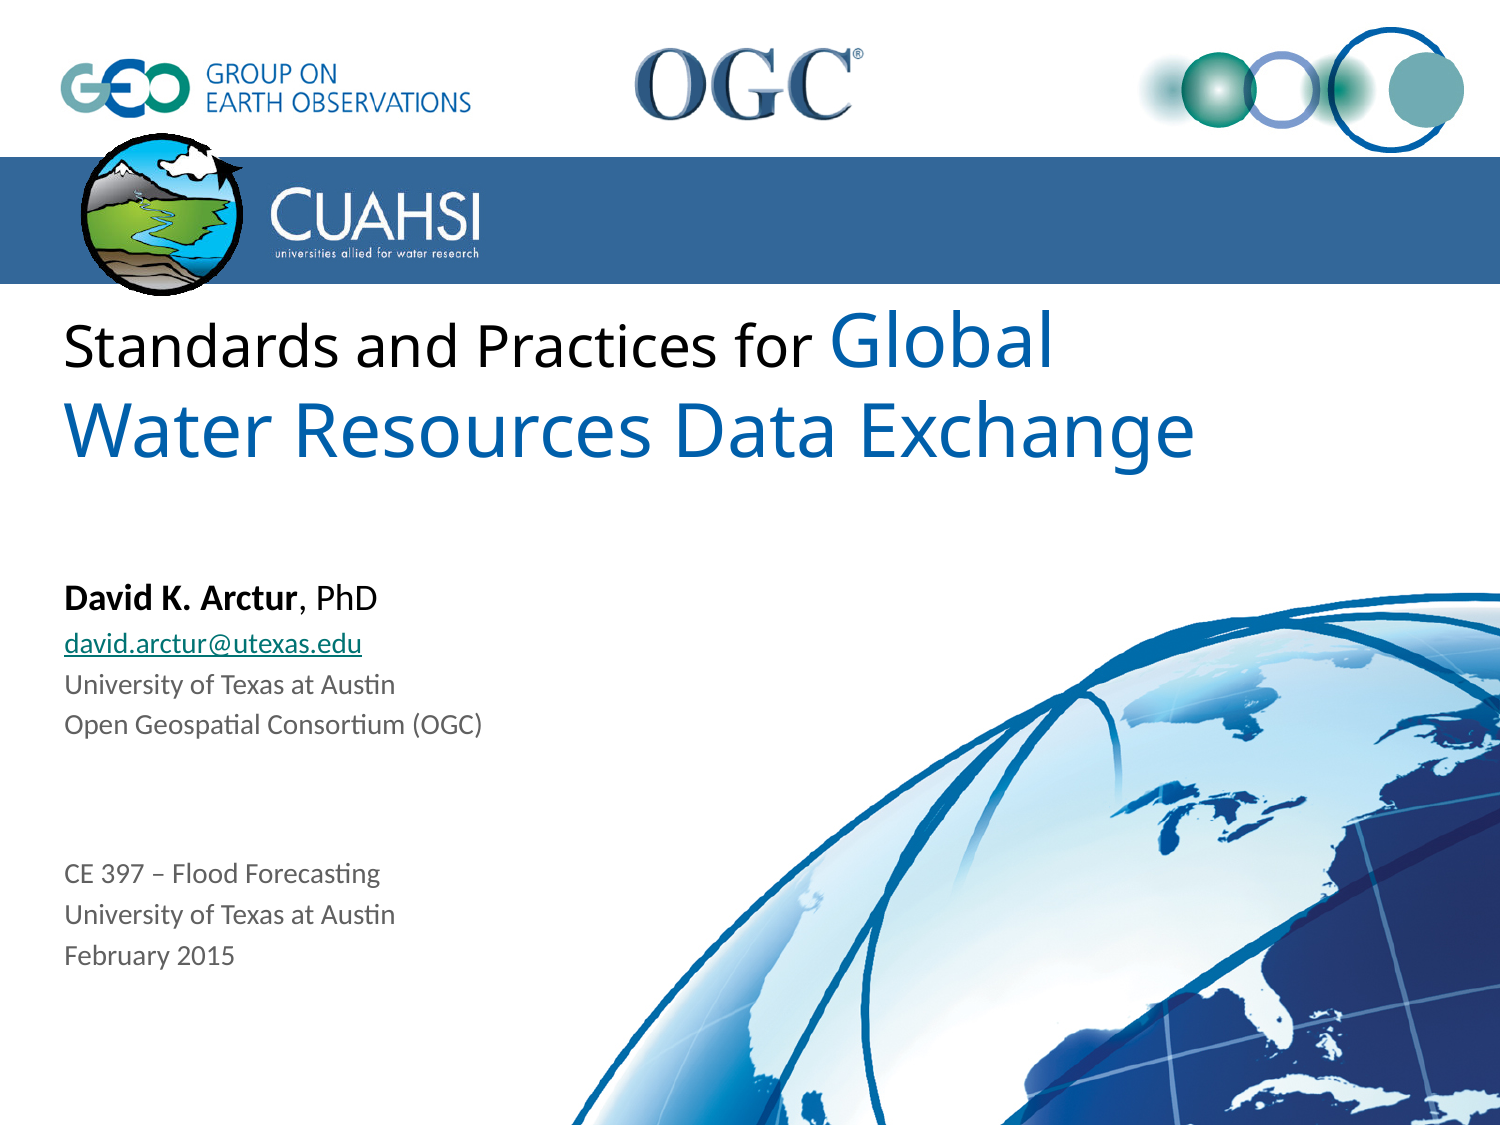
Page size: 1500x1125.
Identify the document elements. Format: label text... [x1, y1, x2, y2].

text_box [0, 129, 1500, 298]
title Standards and Practices for Global Water Resources Data Exchange [48, 334, 1474, 532]
picture [0, 0, 1500, 130]
subtitle David K. Arctur, PhD david.arctur@utexas.edu University of Texas at Austin Open Geospatial Consortium (OGC) CE 397 – Flood Forecasting University of Texas at Austin February 2015 [49, 565, 1442, 1086]
picture [0, 298, 1500, 1125]
